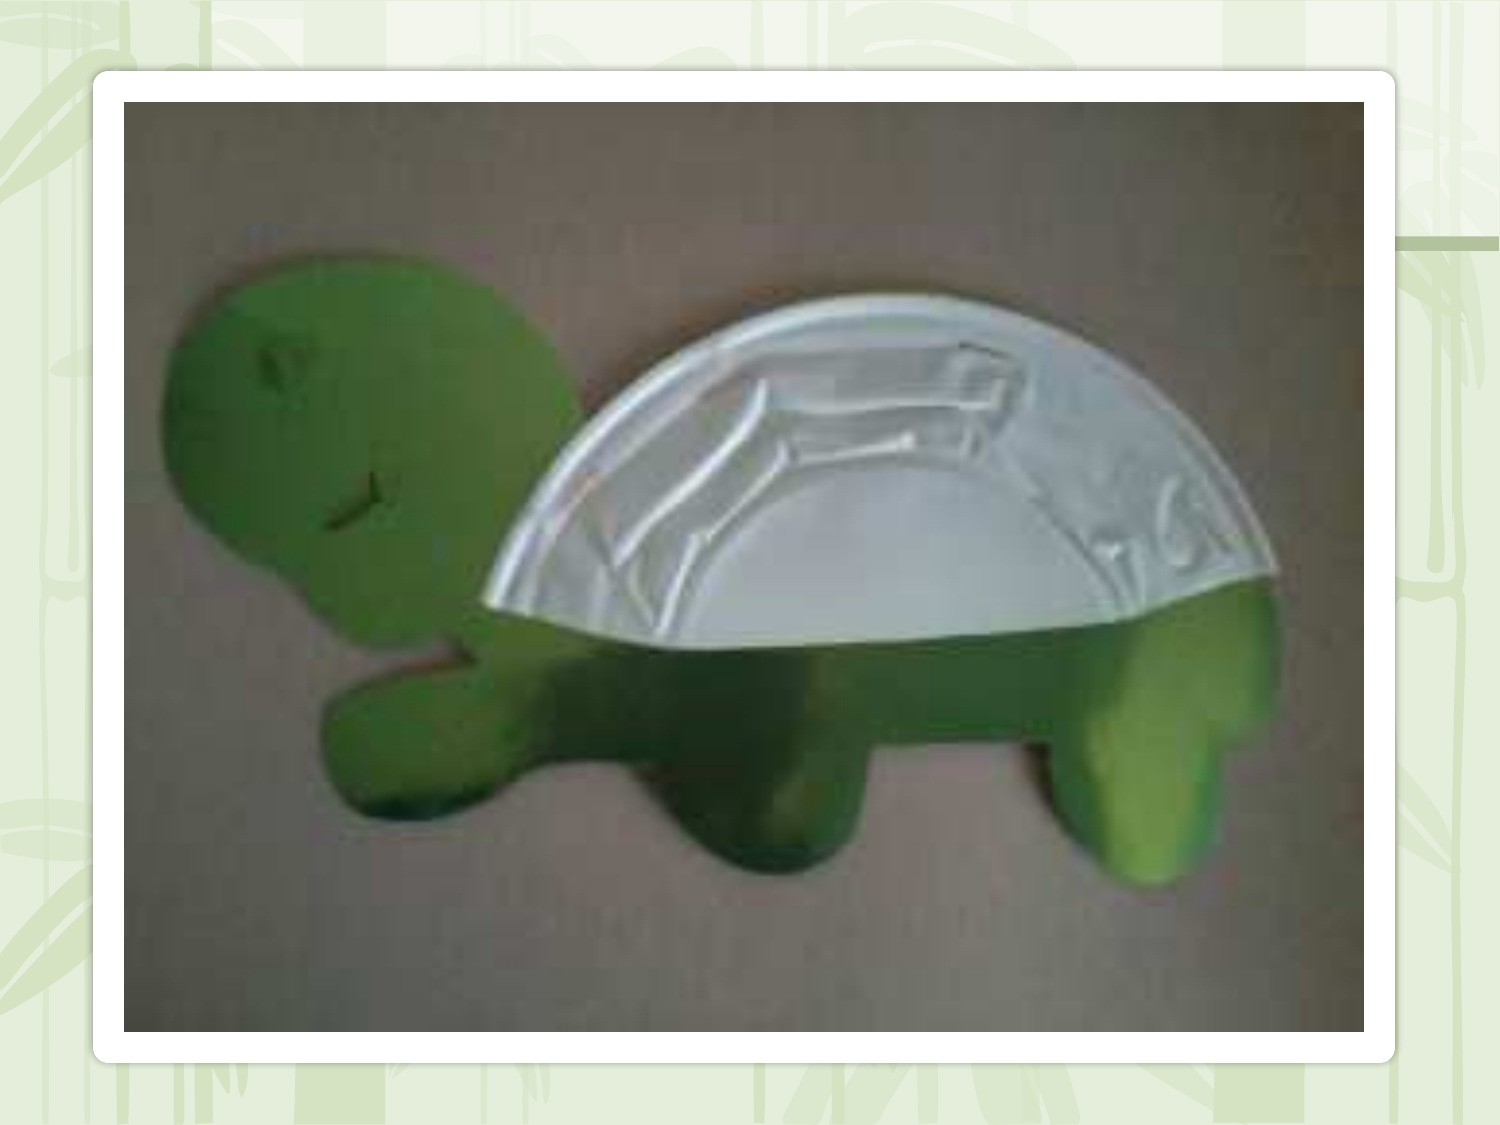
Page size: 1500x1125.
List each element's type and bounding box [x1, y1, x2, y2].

picture [123, 101, 1365, 1032]
